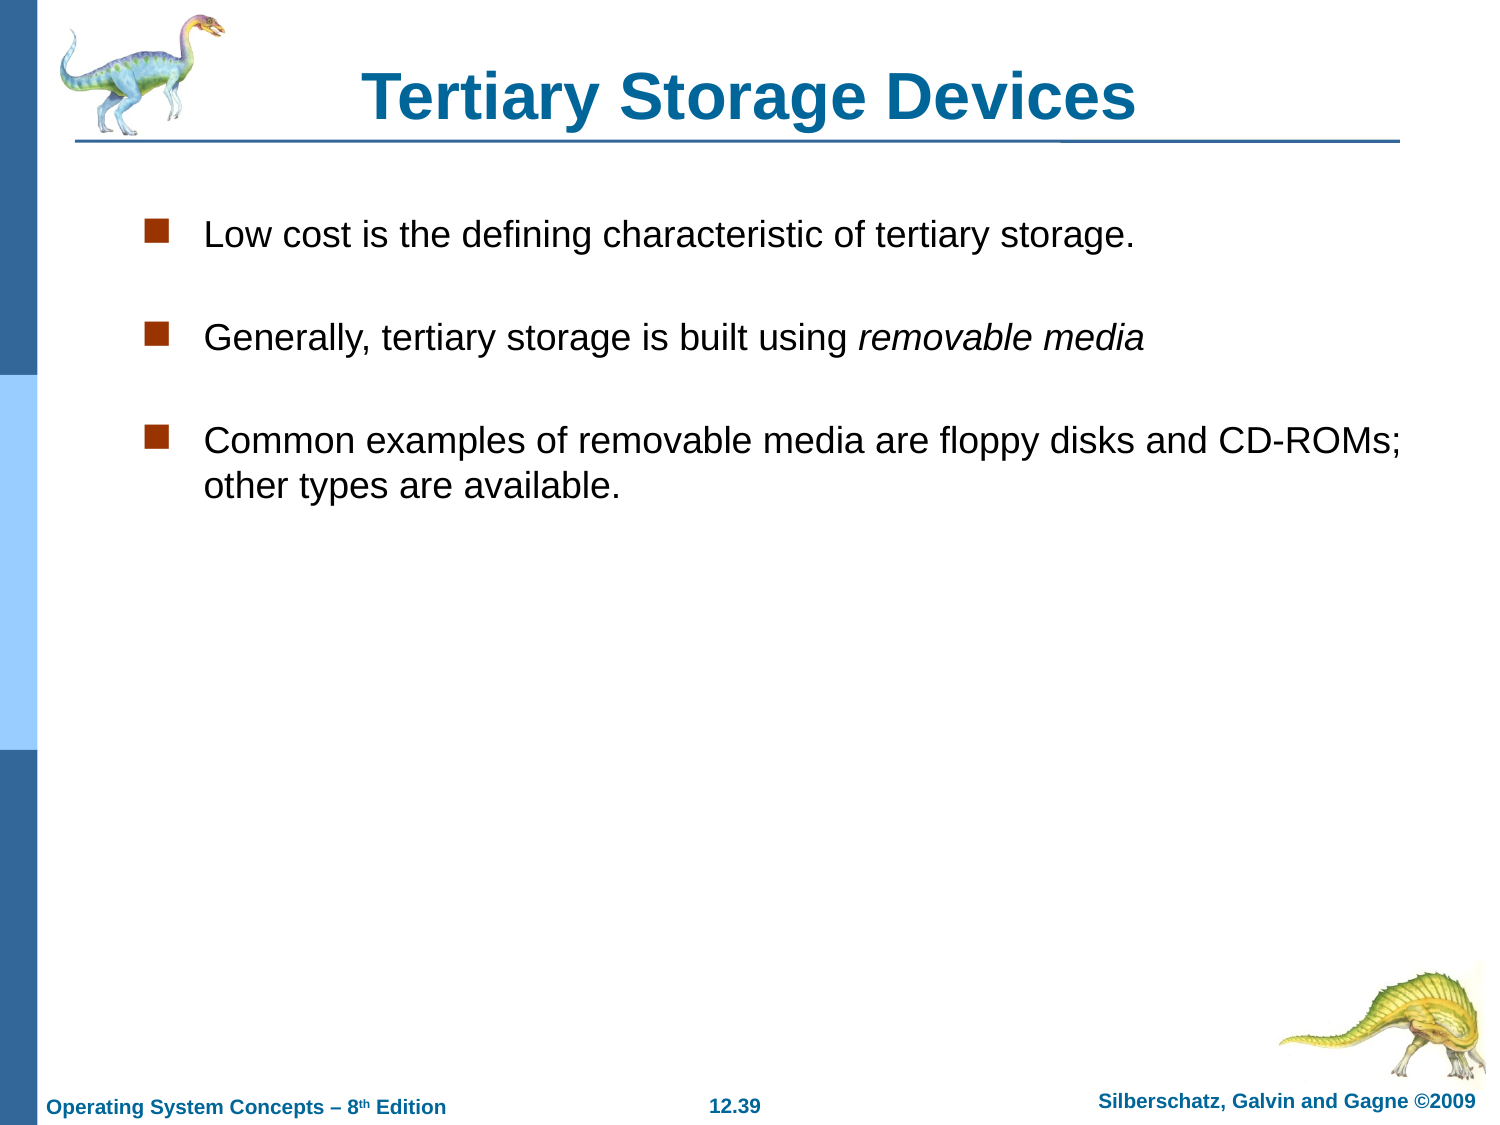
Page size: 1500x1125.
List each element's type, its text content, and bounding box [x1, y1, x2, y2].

picture [46, 0, 243, 149]
list Low cost is the defining characteristic of tertiary storage. Generally, tertiary storage is built using removable media Common examples of removable media are floppy disks and CD-ROMs; other types are available. [132, 202, 1483, 946]
title Tertiary Storage Devices [74, 45, 1426, 141]
picture [1275, 959, 1486, 1090]
